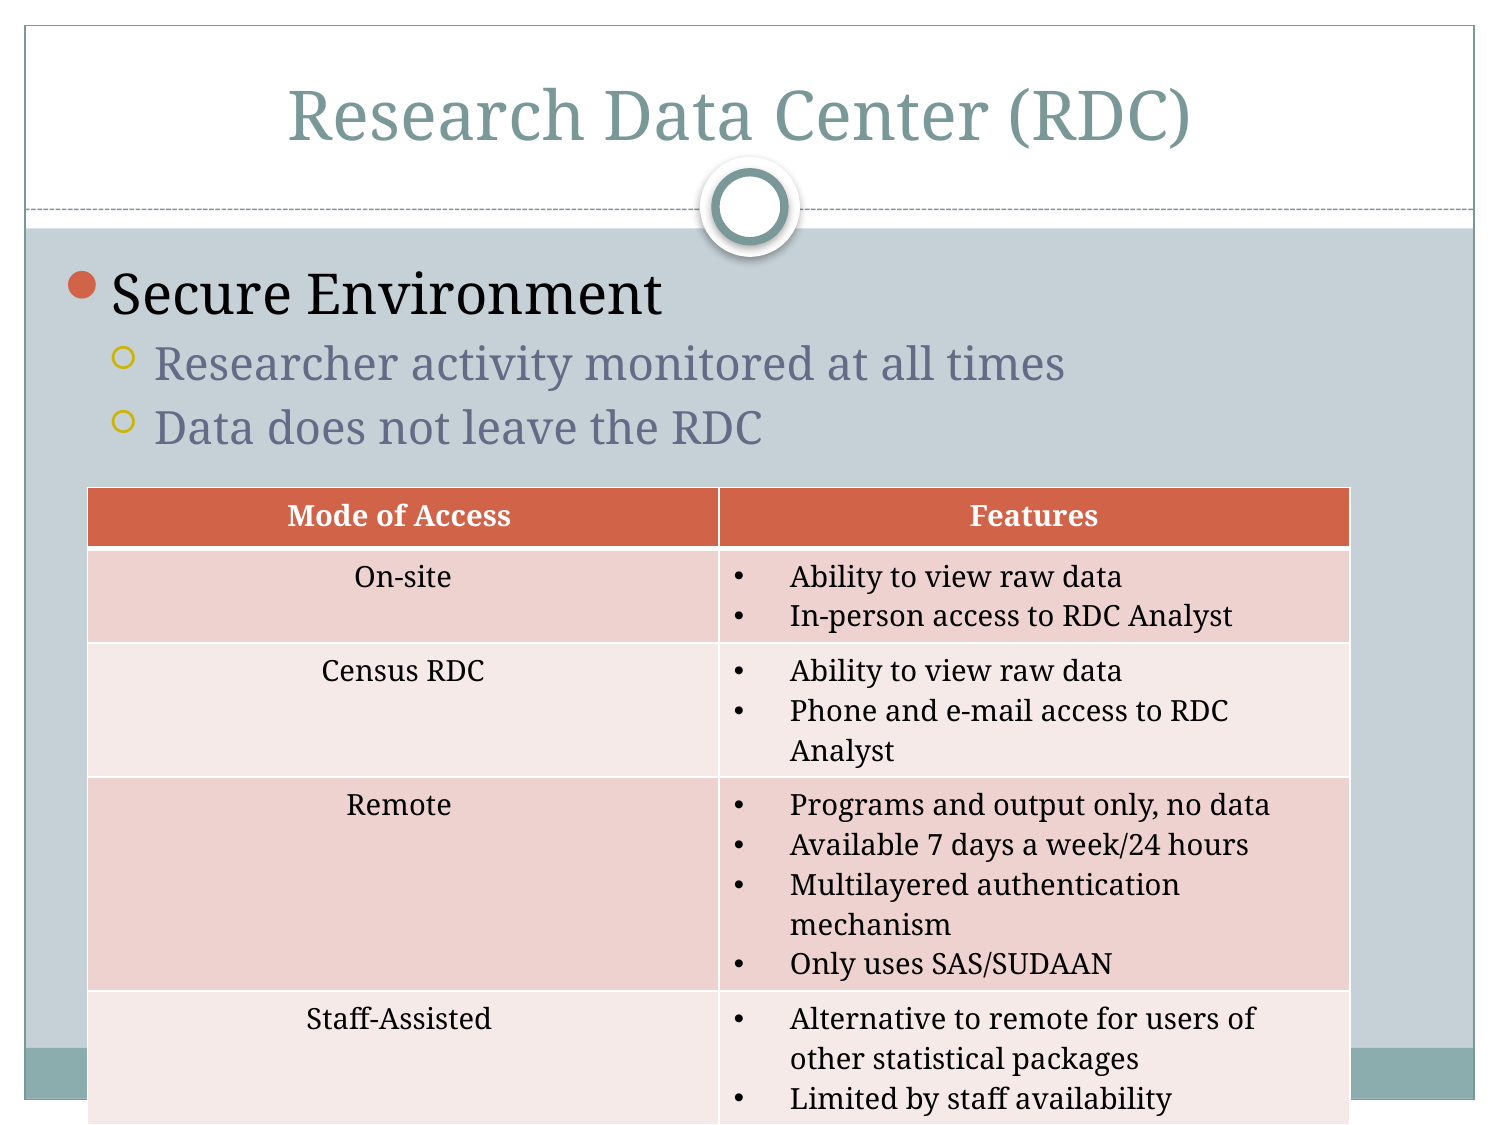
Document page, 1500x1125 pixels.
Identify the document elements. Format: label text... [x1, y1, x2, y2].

title Research Data Center (RDC) [49, 37, 1450, 162]
table_cell Census RDC [88, 644, 718, 776]
table_cell Programs and output only, no data Available 7 days a week/24 hours Multilayered authentication mechanism Only uses SAS/SUDAAN [720, 778, 1349, 990]
table_cell Remote [88, 778, 718, 990]
table_header Mode of Access [88, 488, 718, 546]
table_cell Staff-Assisted [88, 992, 718, 1124]
table_cell Ability to view raw data In-person access to RDC Analyst [720, 551, 1349, 642]
table_cell Alternative to remote for users of other statistical packages Limited by staff availability [720, 992, 1349, 1124]
table_header Features [720, 488, 1349, 546]
table_cell On-site [88, 551, 718, 642]
list Secure Environment Researcher activity monitored at all times Data does not leave the RDC [49, 250, 1445, 1001]
table_cell Ability to view raw data Phone and e-mail access to RDC Analyst [720, 644, 1349, 776]
